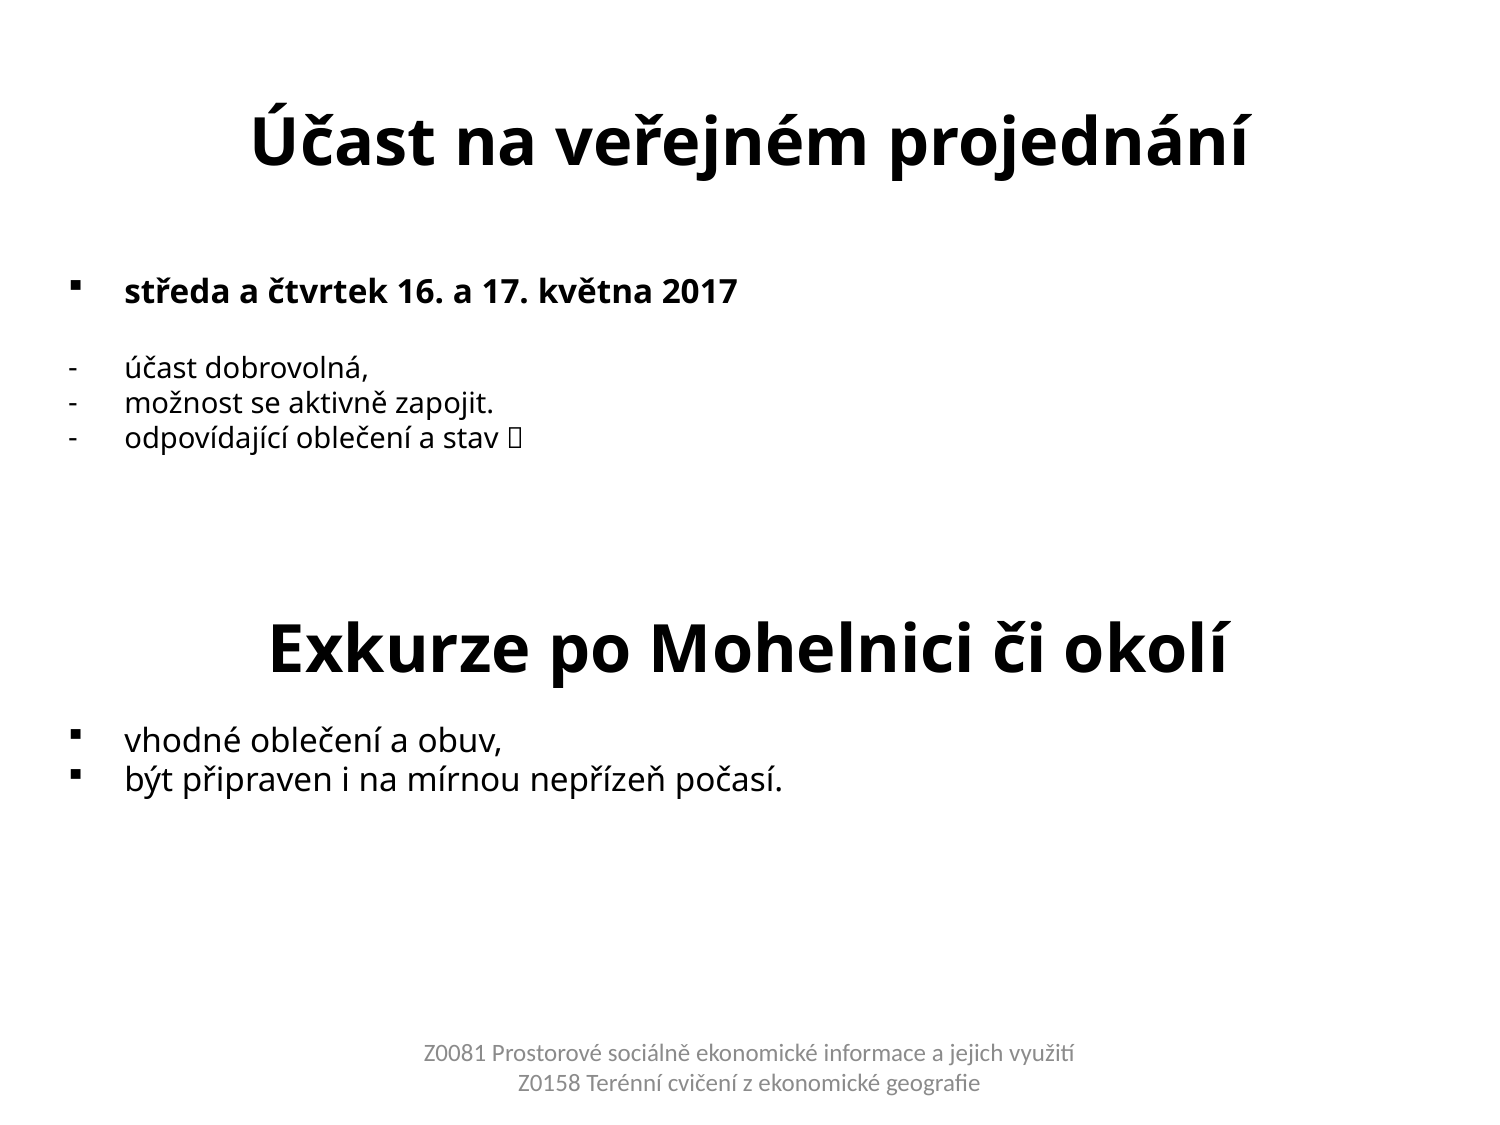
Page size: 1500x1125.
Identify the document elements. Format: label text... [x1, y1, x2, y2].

text_box Z0081 Prostorové sociálně ekonomické informace a jejich využití Z0158 Terénní cvičení z ekonomické geografie [0, 1002, 1500, 1125]
list středa a čtvrtek 16. a 17. května 2017 účast dobrovolná, možnost se aktivně zapojit. odpovídající oblečení a stav  [53, 262, 1459, 563]
text_box Exkurze po Mohelnici či okolí [73, 552, 1424, 711]
title Účast na veřejném projednání [75, 45, 1425, 233]
text_box vhodné oblečení a obuv, být připraven i na mírnou nepřízeň počasí. [53, 711, 1459, 1012]
